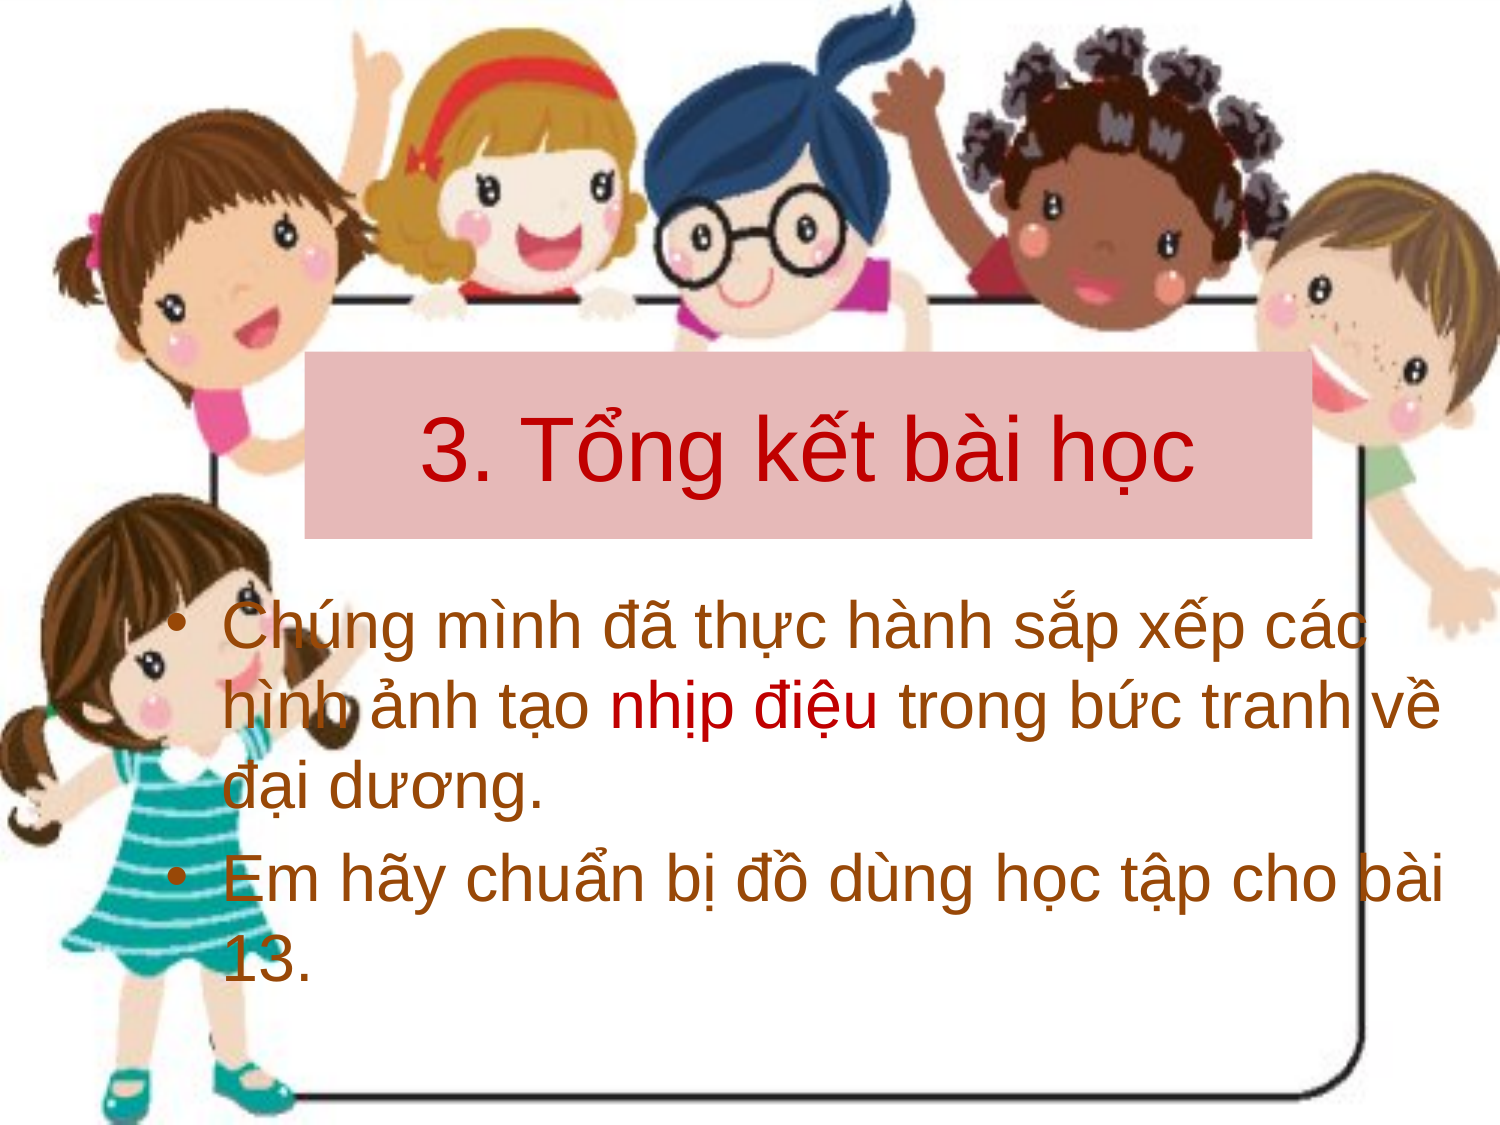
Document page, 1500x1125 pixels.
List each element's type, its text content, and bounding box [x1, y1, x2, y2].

list Chúng mình đã thực hành sắp xếp các hình ảnh tạo nhịp điệu trong bức tranh về đại dương. Em hãy chuẩn bị đồ dùng học tập cho bài 13. [150, 574, 1500, 1125]
title 3. Tổng kết bài học [304, 351, 1313, 539]
picture [0, 0, 1500, 1125]
